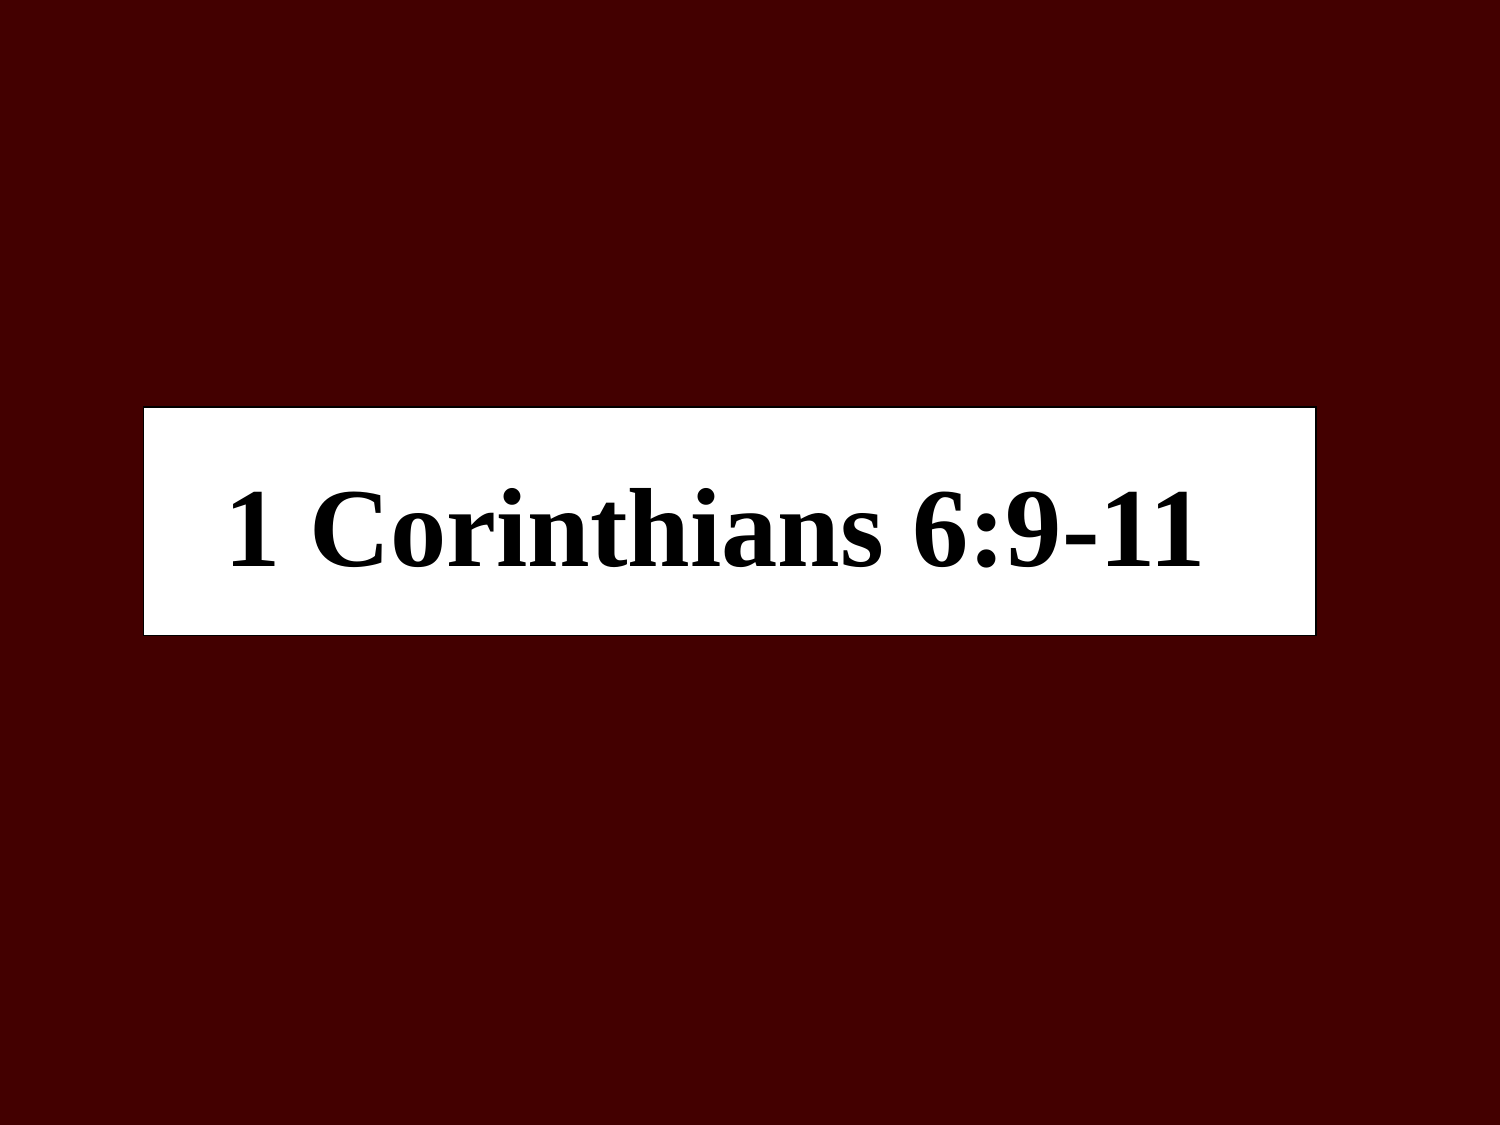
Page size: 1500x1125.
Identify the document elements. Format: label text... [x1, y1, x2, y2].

title 1 Corinthians 6:9-11 [143, 406, 1317, 636]
